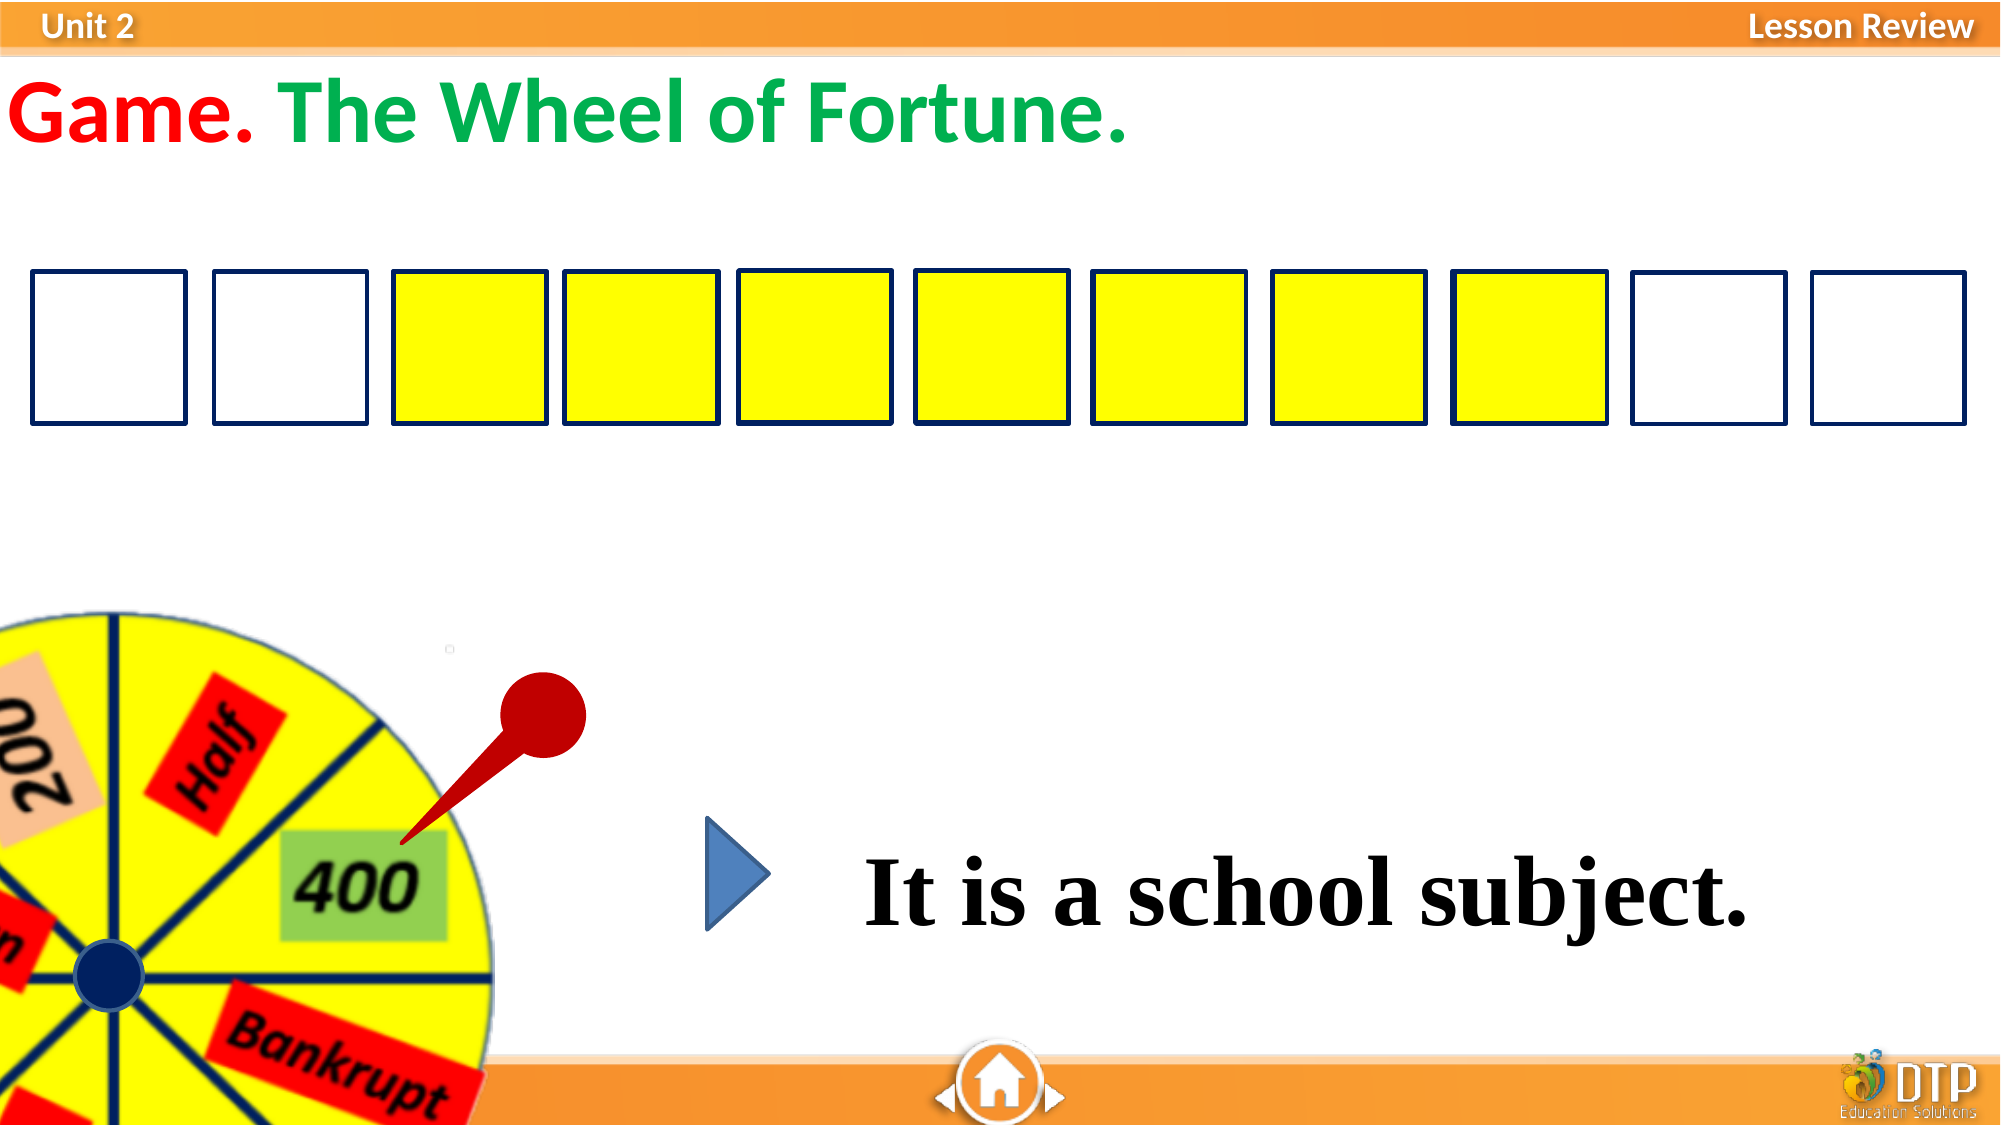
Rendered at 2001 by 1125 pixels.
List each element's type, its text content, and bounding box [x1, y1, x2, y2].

text_box [499, 672, 587, 773]
text_box [563, 270, 720, 426]
text_box [212, 270, 369, 426]
text_box [1452, 270, 1609, 426]
picture [0, 2, 2001, 1125]
text_box [392, 270, 548, 426]
text_box [705, 815, 771, 932]
text_box [737, 268, 894, 424]
text_box [1630, 270, 1787, 426]
text_box [913, 268, 1070, 424]
text_box [30, 270, 187, 426]
text_box [1091, 270, 1248, 426]
text_box It is a school subject. [576, 818, 2000, 953]
text_box [1271, 270, 1428, 426]
text_box [1810, 270, 1967, 426]
text_box Game. The Wheel of Fortune. [0, 43, 2000, 169]
